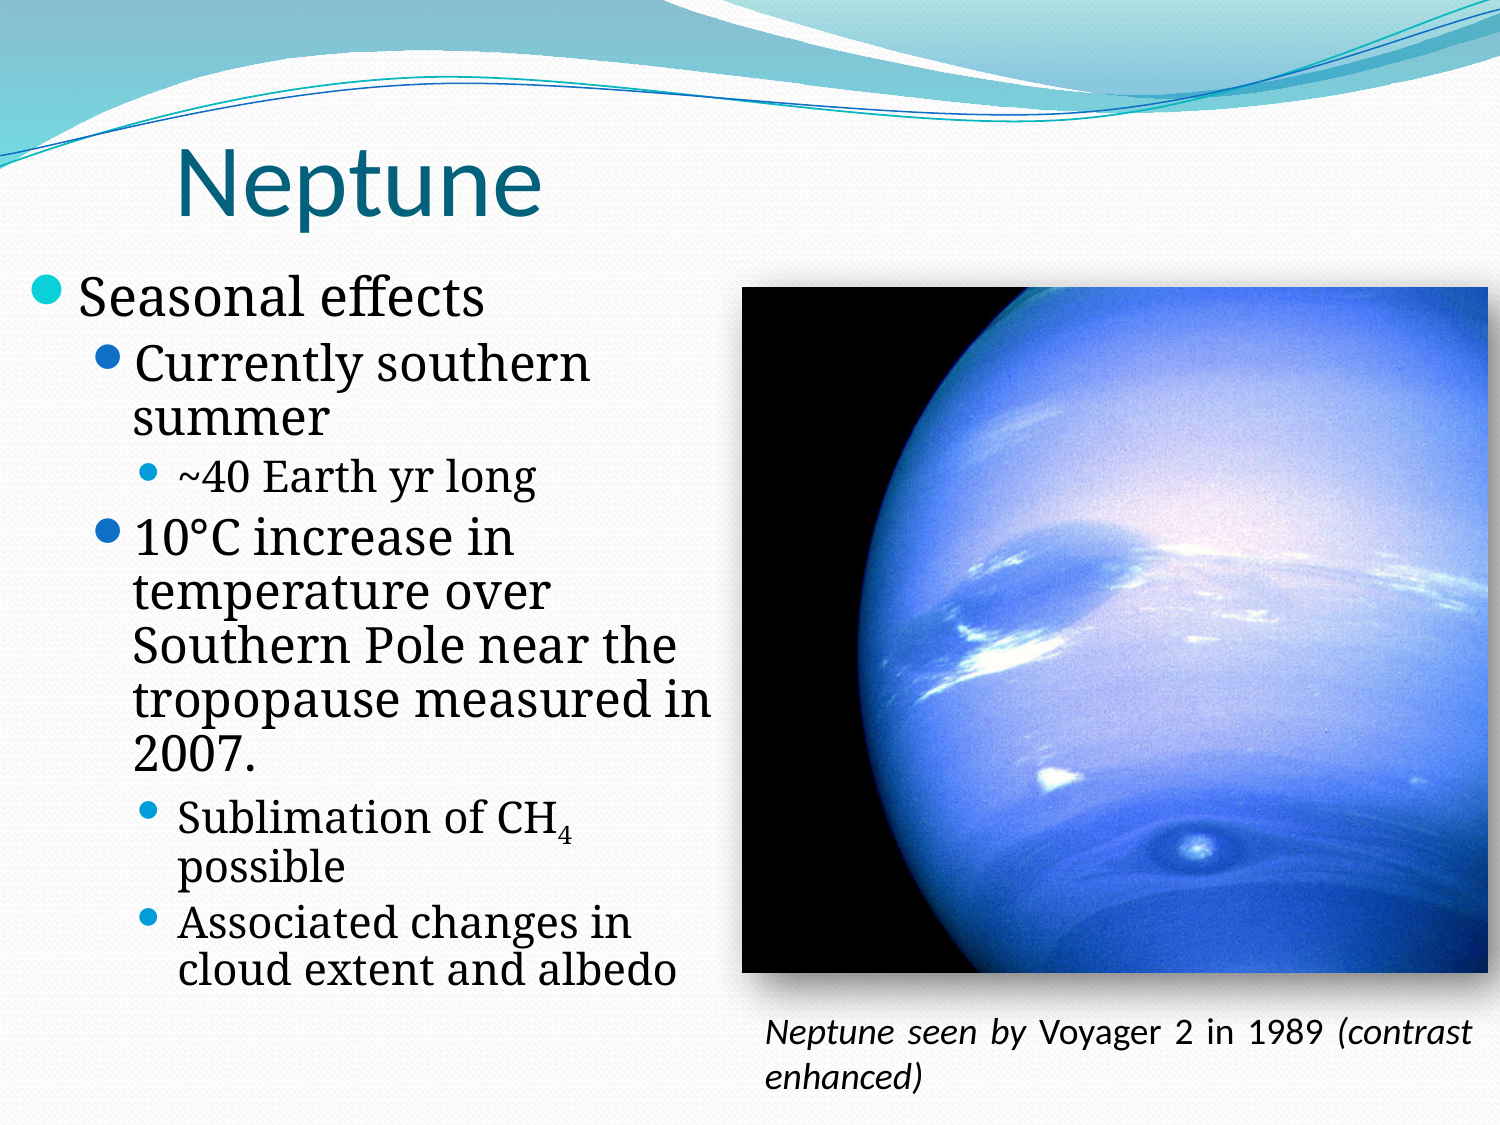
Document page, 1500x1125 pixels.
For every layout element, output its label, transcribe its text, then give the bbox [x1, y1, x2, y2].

picture [742, 287, 1488, 974]
list Seasonal effects Currently southern summer ~40 Earth yr long 10°C increase in temperature over Southern Pole near the tropopause measured in 2007. Sublimation of CH4 possible Associated changes in cloud extent and albedo [12, 262, 738, 1100]
title Neptune [174, 50, 1500, 238]
text_box Neptune seen by Voyager 2 in 1989 (contrast enhanced) [749, 999, 1488, 1105]
